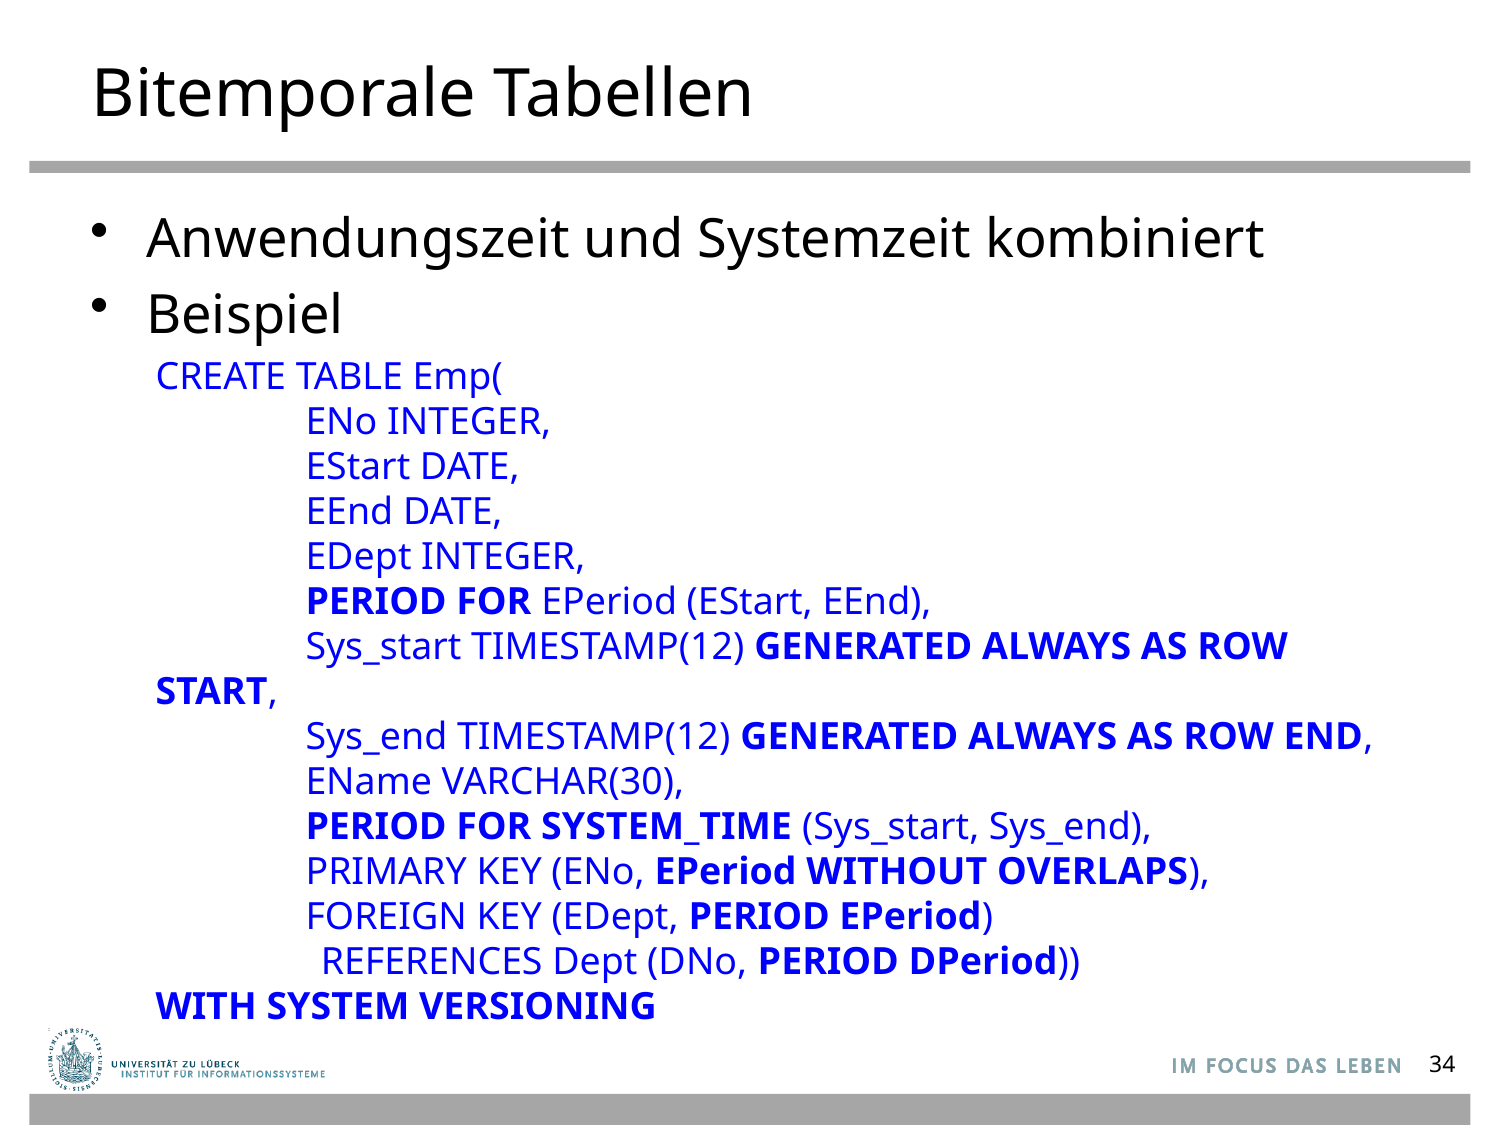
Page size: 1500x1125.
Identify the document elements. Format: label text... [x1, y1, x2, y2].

picture [1173, 1058, 1305, 1073]
slide_number 34 [1305, 1050, 1471, 1083]
title Bitemporale Tabellen [76, 42, 1427, 126]
list Anwendungszeit und Systemzeit kombiniert Beispiel CREATE TABLE Emp( ENo INTEGER, EStart DATE, EEnd DATE, EDept INTEGER, PERIOD FOR EPeriod (EStart, EEnd), Sys_start TIMESTAMP(12) GENERATED ALWAYS AS ROW START, Sys_end TIMESTAMP(12) GENERATED ALWAYS AS ROW END, EName VARCHAR(30), PERIOD FOR SYSTEM_TIME (Sys_start, Sys_end), PRIMARY KEY (ENo, EPeriod WITHOUT OVERLAPS), FOREIGN KEY (EDept, PERIOD EPeriod) REFERENCES Dept (DNo, PERIOD DPeriod)) WITH SYSTEM VERSIONING [75, 196, 1425, 1012]
